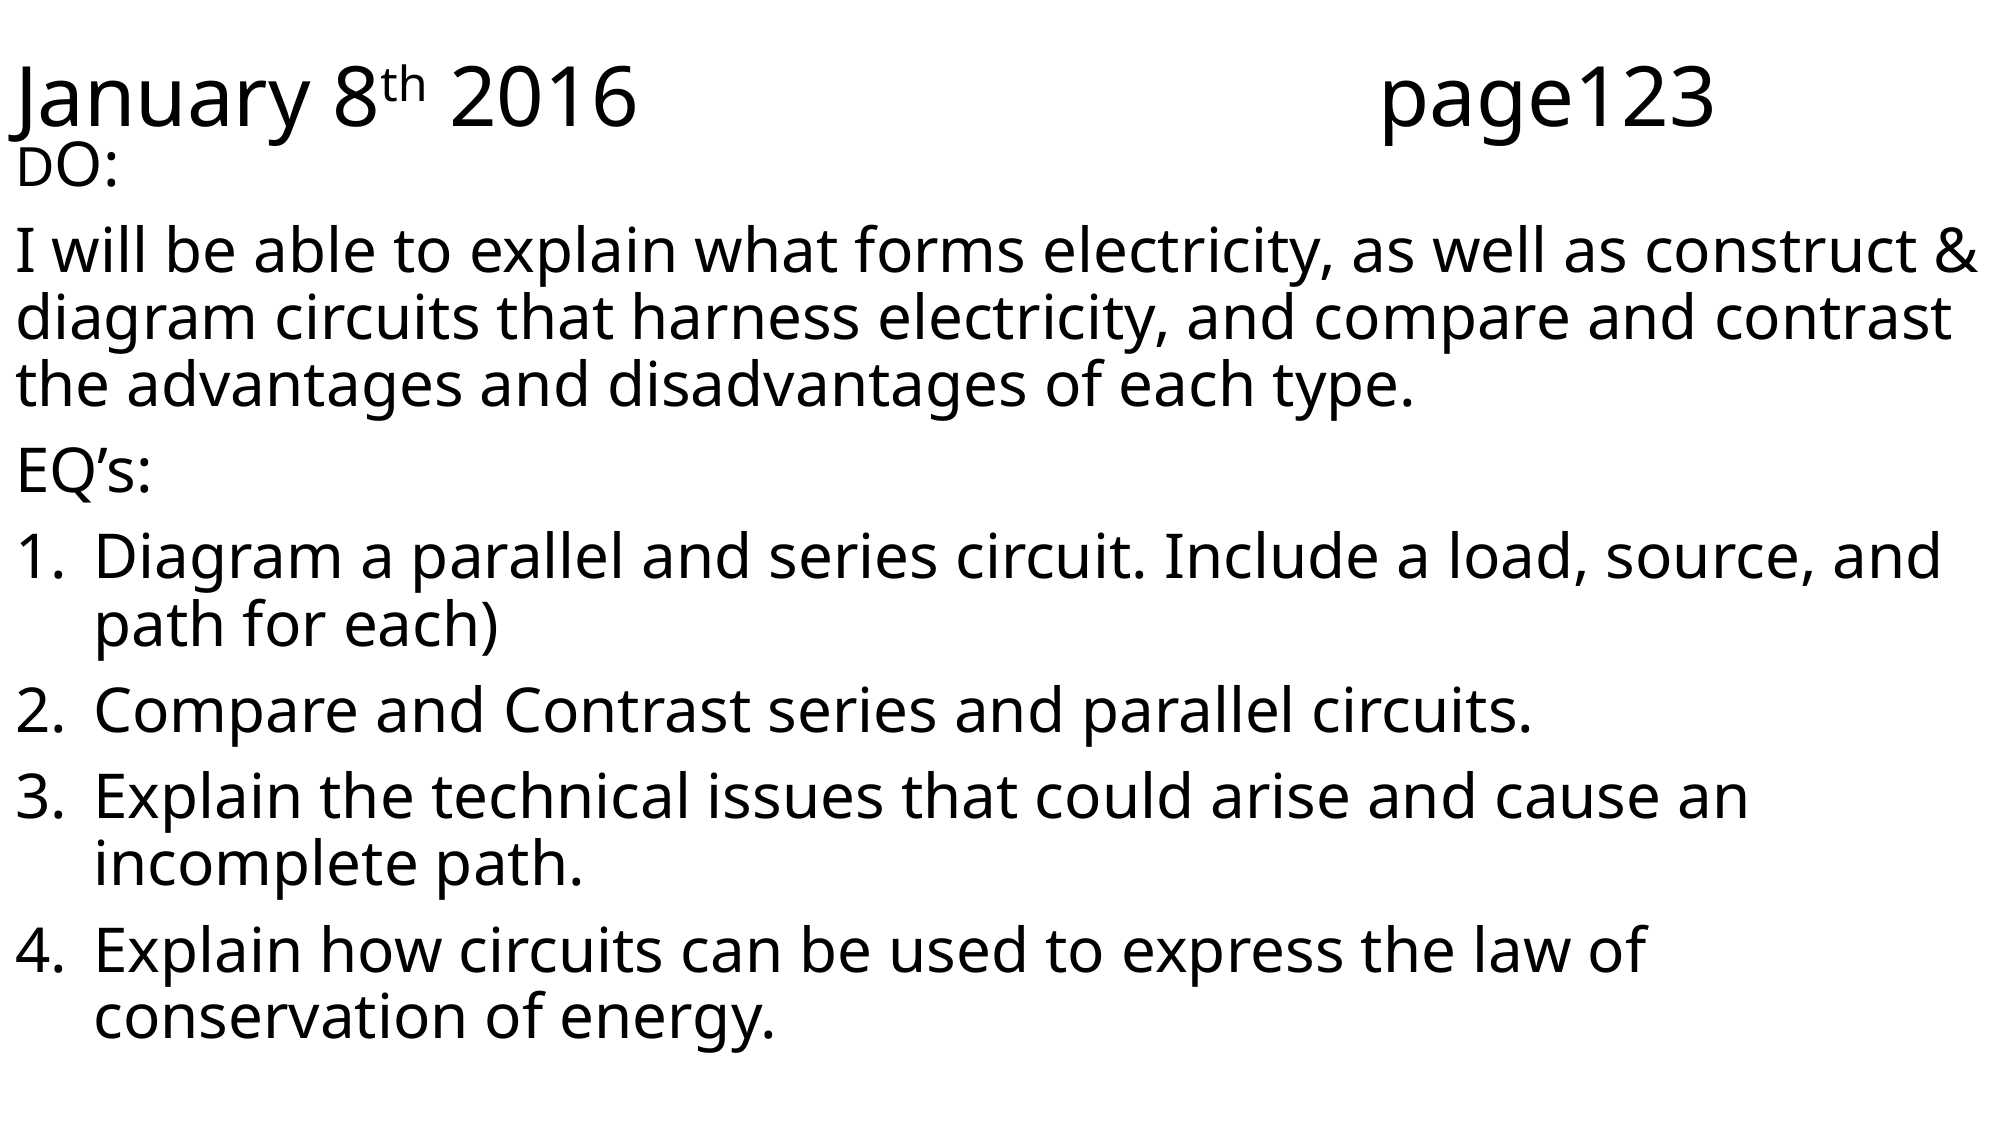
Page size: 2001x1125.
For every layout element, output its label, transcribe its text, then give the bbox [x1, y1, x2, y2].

title January 8th 2016 page123 [0, 0, 2000, 125]
list DO: I will be able to explain what forms electricity, as well as construct & diagram circuits that harness electricity, and compare and contrast the advantages and disadvantages of each type. EQ’s: Diagram a parallel and series circuit. Include a load, source, and path for each) Compare and Contrast series and parallel circuits. Explain the technical issues that could arise and cause an incomplete path. Explain how circuits can be used to express the law of conservation of energy. [0, 125, 2000, 1071]
